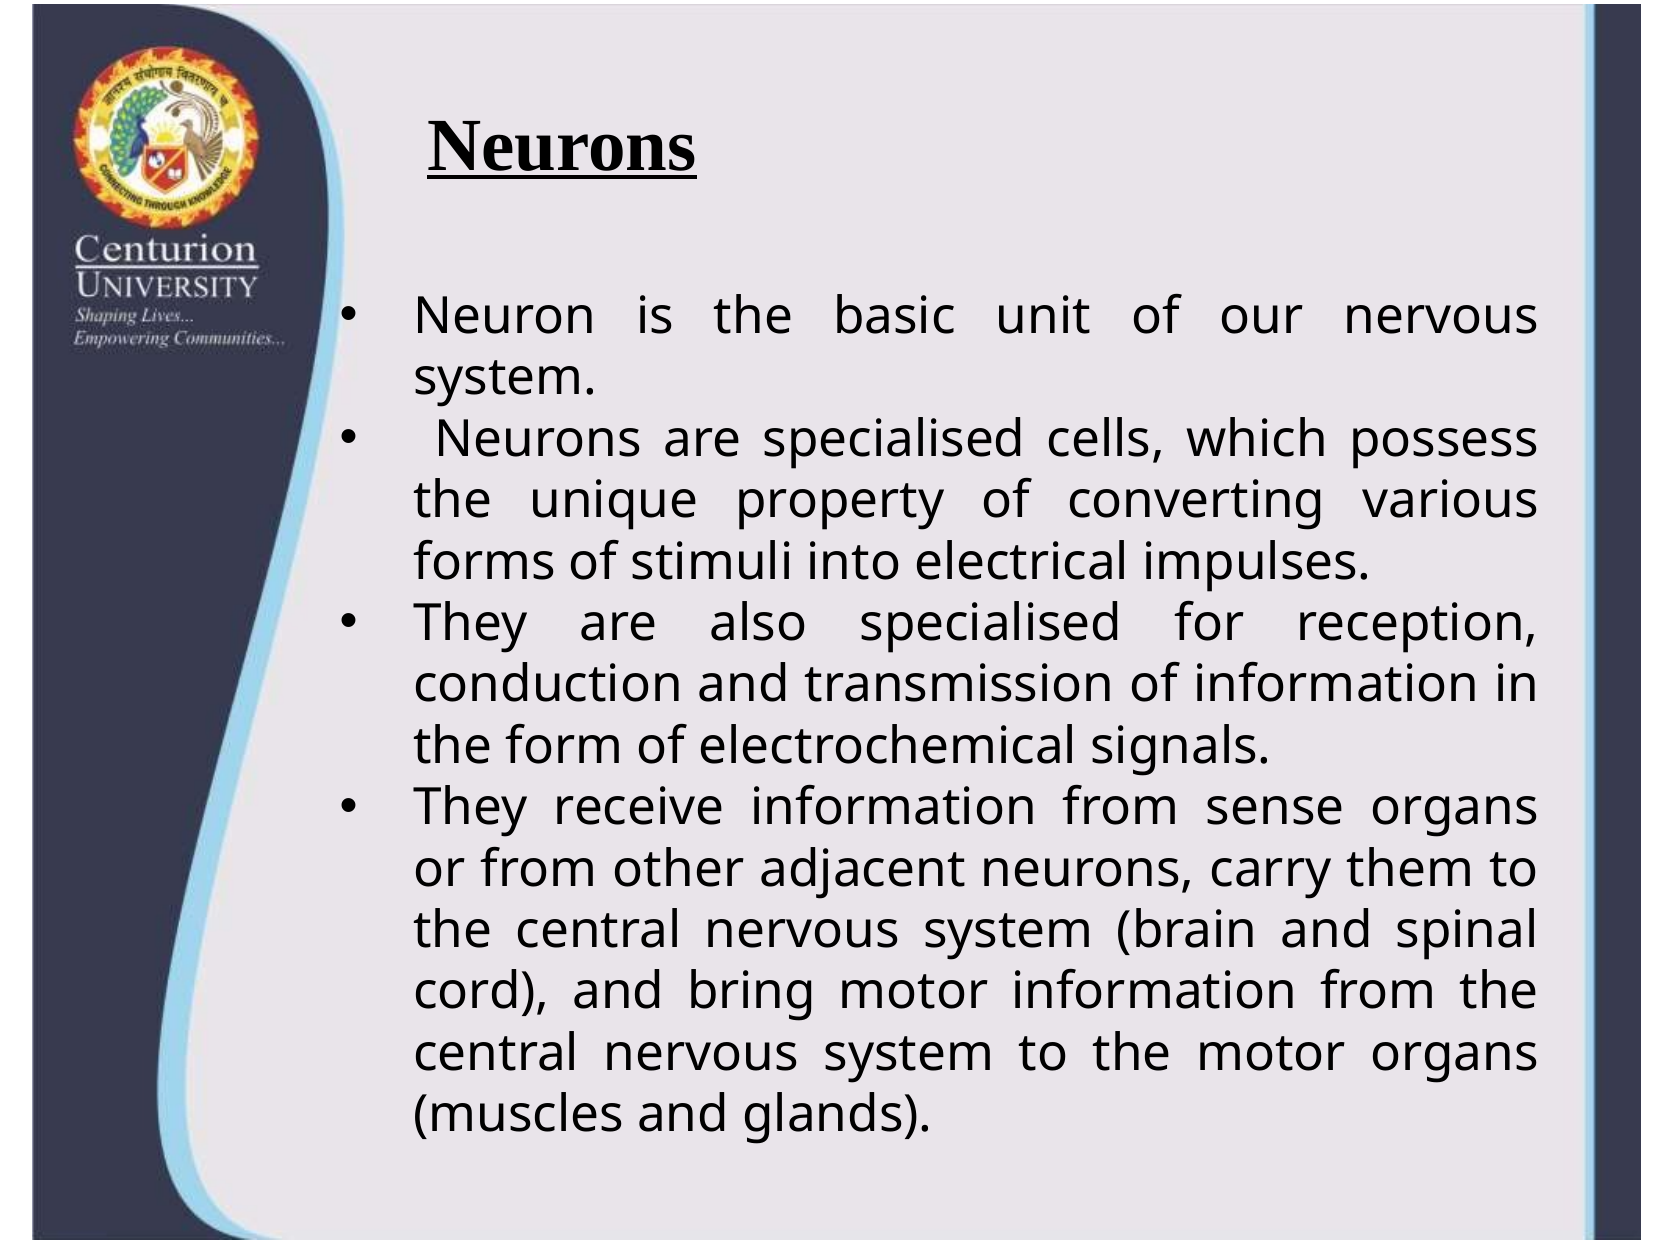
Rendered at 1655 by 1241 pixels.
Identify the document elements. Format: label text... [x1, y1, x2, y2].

picture [32, 4, 1641, 1240]
title Neurons [427, 95, 1313, 187]
list Neuron is the basic unit of our nervous system. Neurons are specialised cells, which possess the unique property of converting various forms of stimuli into electrical impulses. They are also specialised for reception, conduction and transmission of information in the form of electrochemical signals. They receive information from sense organs or from other adjacent neurons, carry them to the central nervous system (brain and spinal cord), and bring motor information from the central nervous system to the motor organs (muscles and glands). [339, 282, 1540, 1146]
